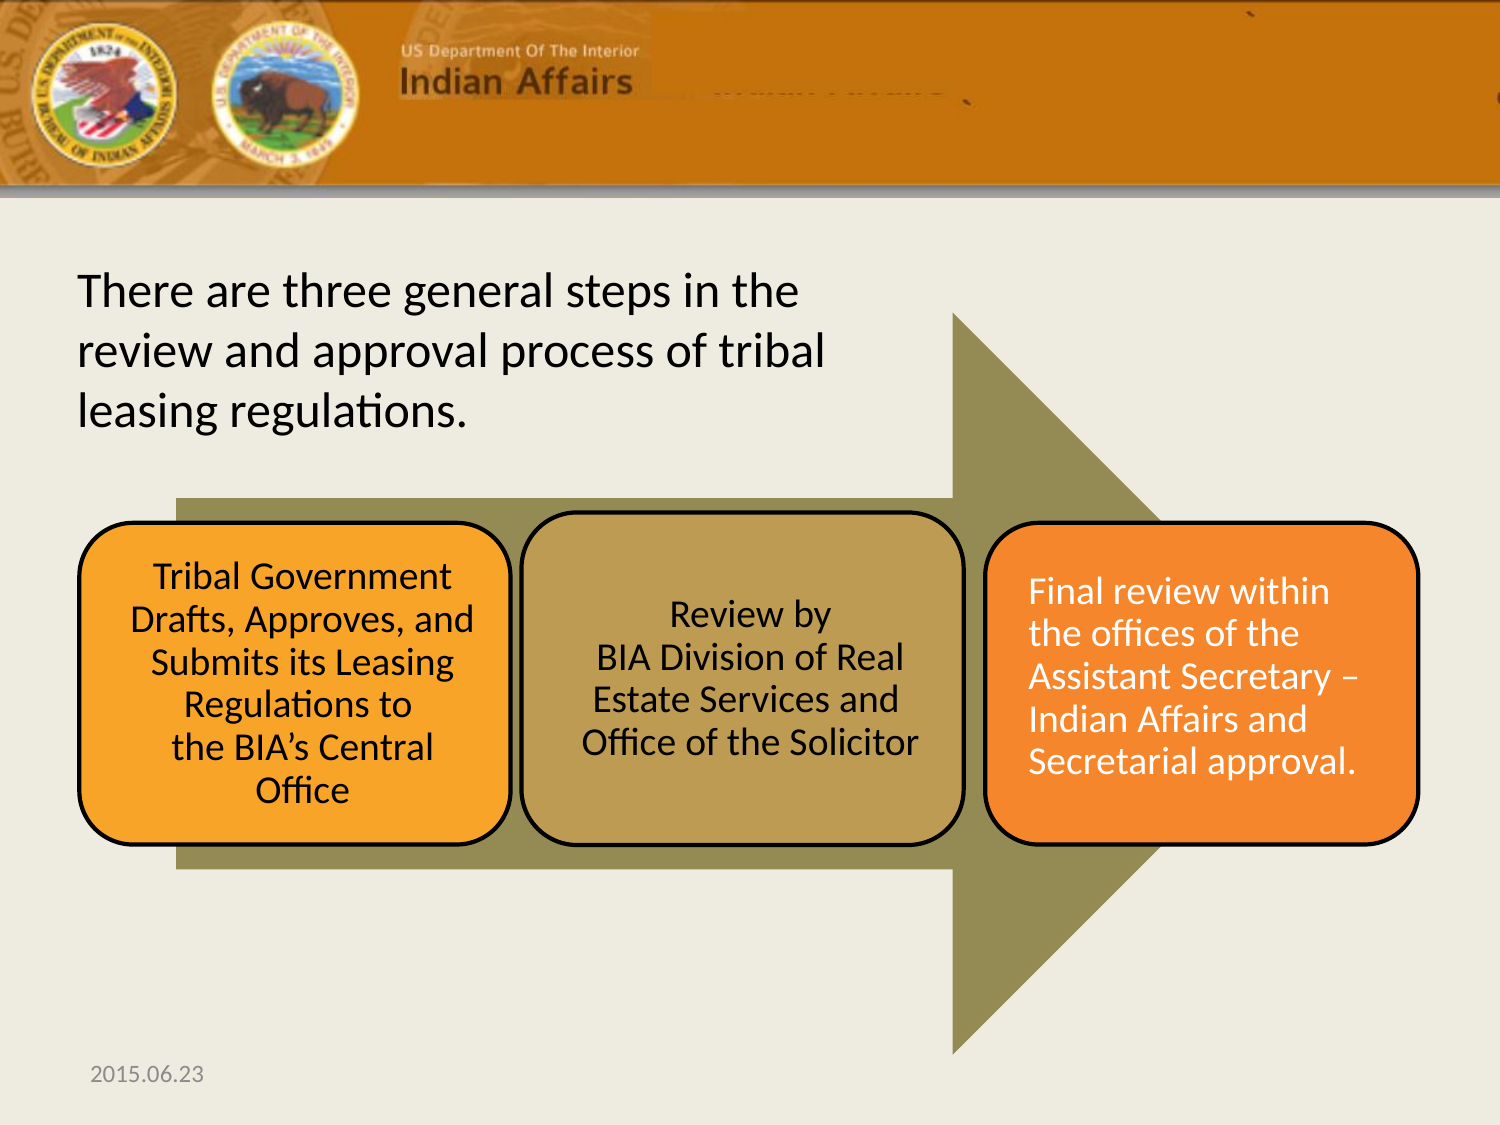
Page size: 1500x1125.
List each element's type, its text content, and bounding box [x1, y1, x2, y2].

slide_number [75, 1063, 425, 1103]
picture [0, 0, 1500, 198]
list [74, 312, 1426, 1056]
text_box There are three general steps in the review and approval process of tribal leasing regulations. [62, 249, 950, 445]
